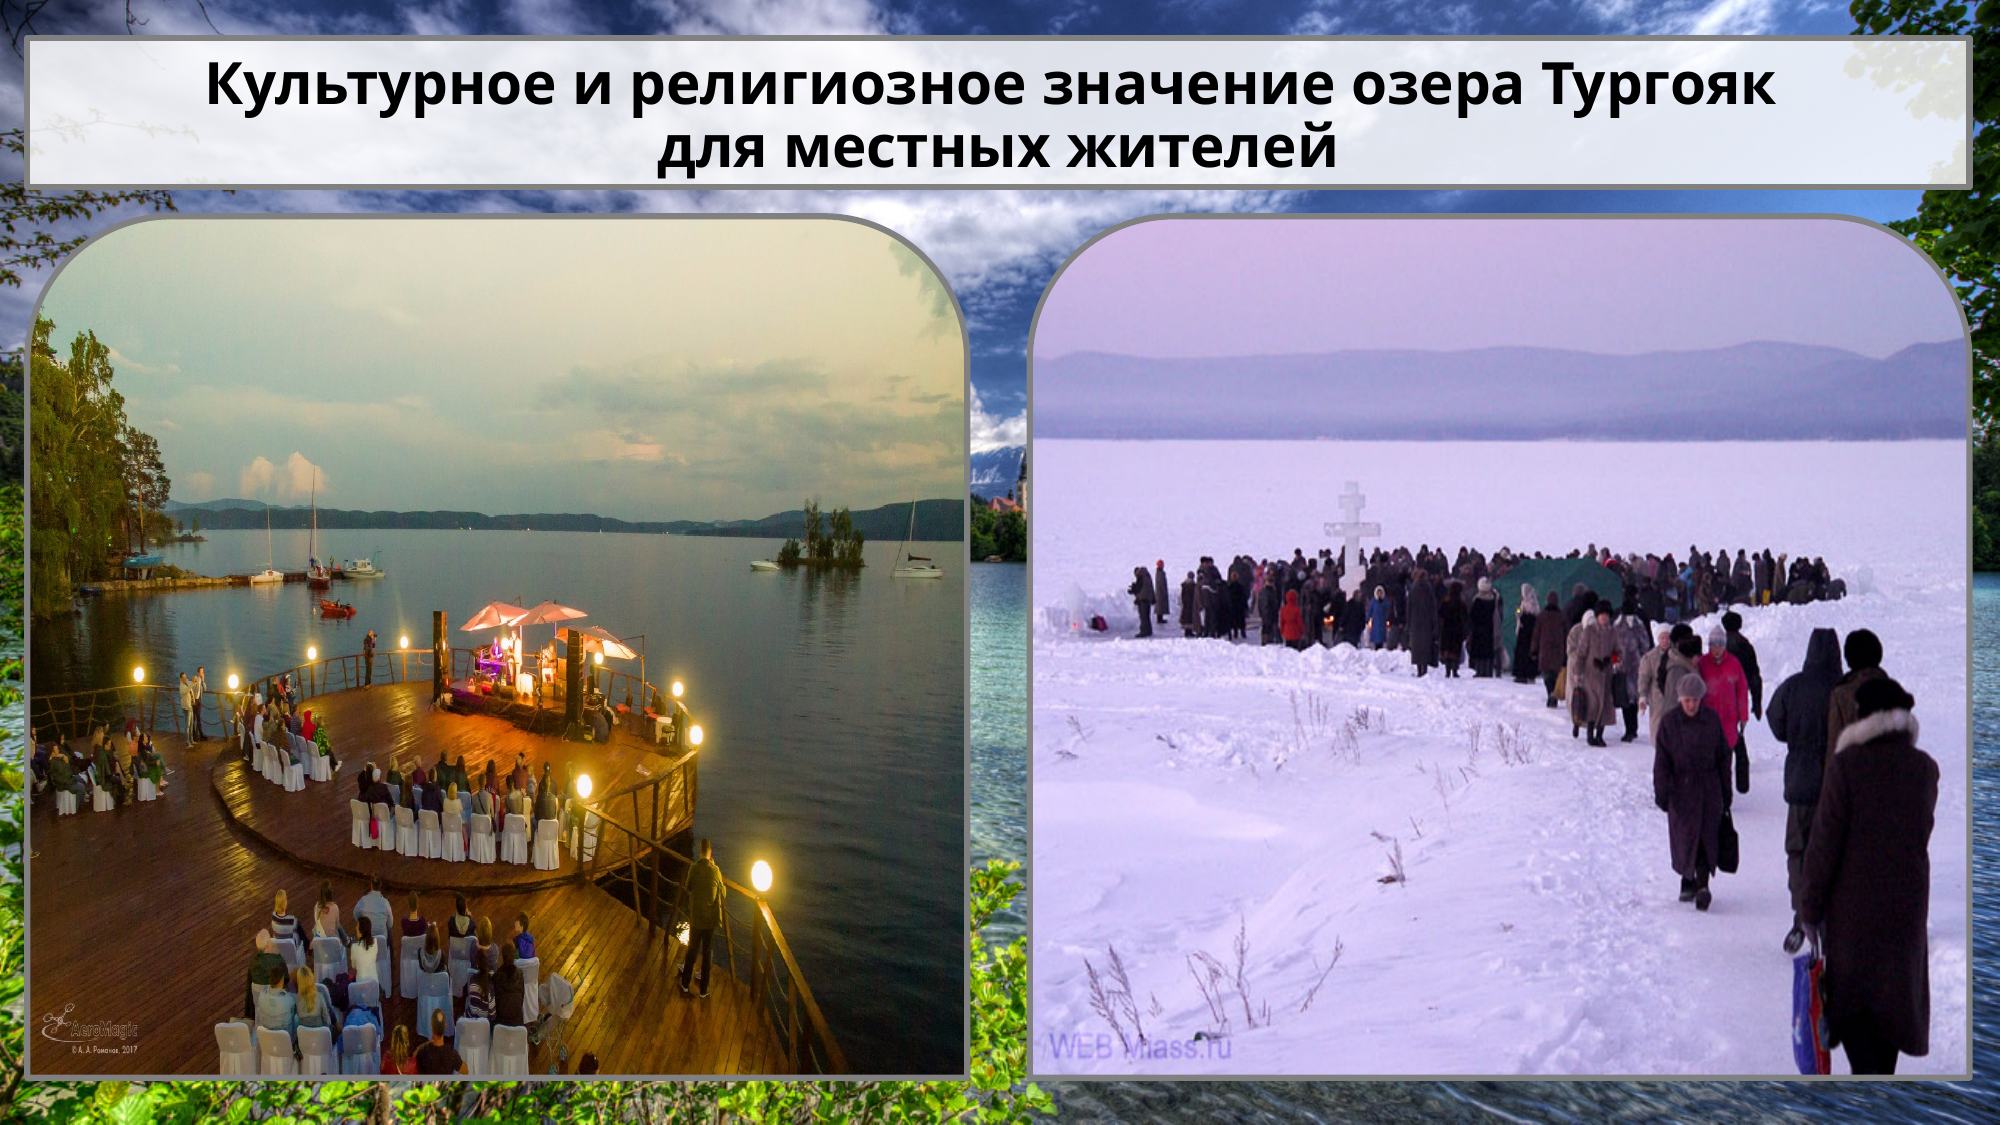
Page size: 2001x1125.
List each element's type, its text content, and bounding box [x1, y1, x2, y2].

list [27, 216, 968, 1078]
title Культурное и религиозное значение озера Тургояк для местных жителей [24, 35, 1973, 190]
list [1029, 216, 1970, 1078]
picture [0, 0, 2000, 1125]
